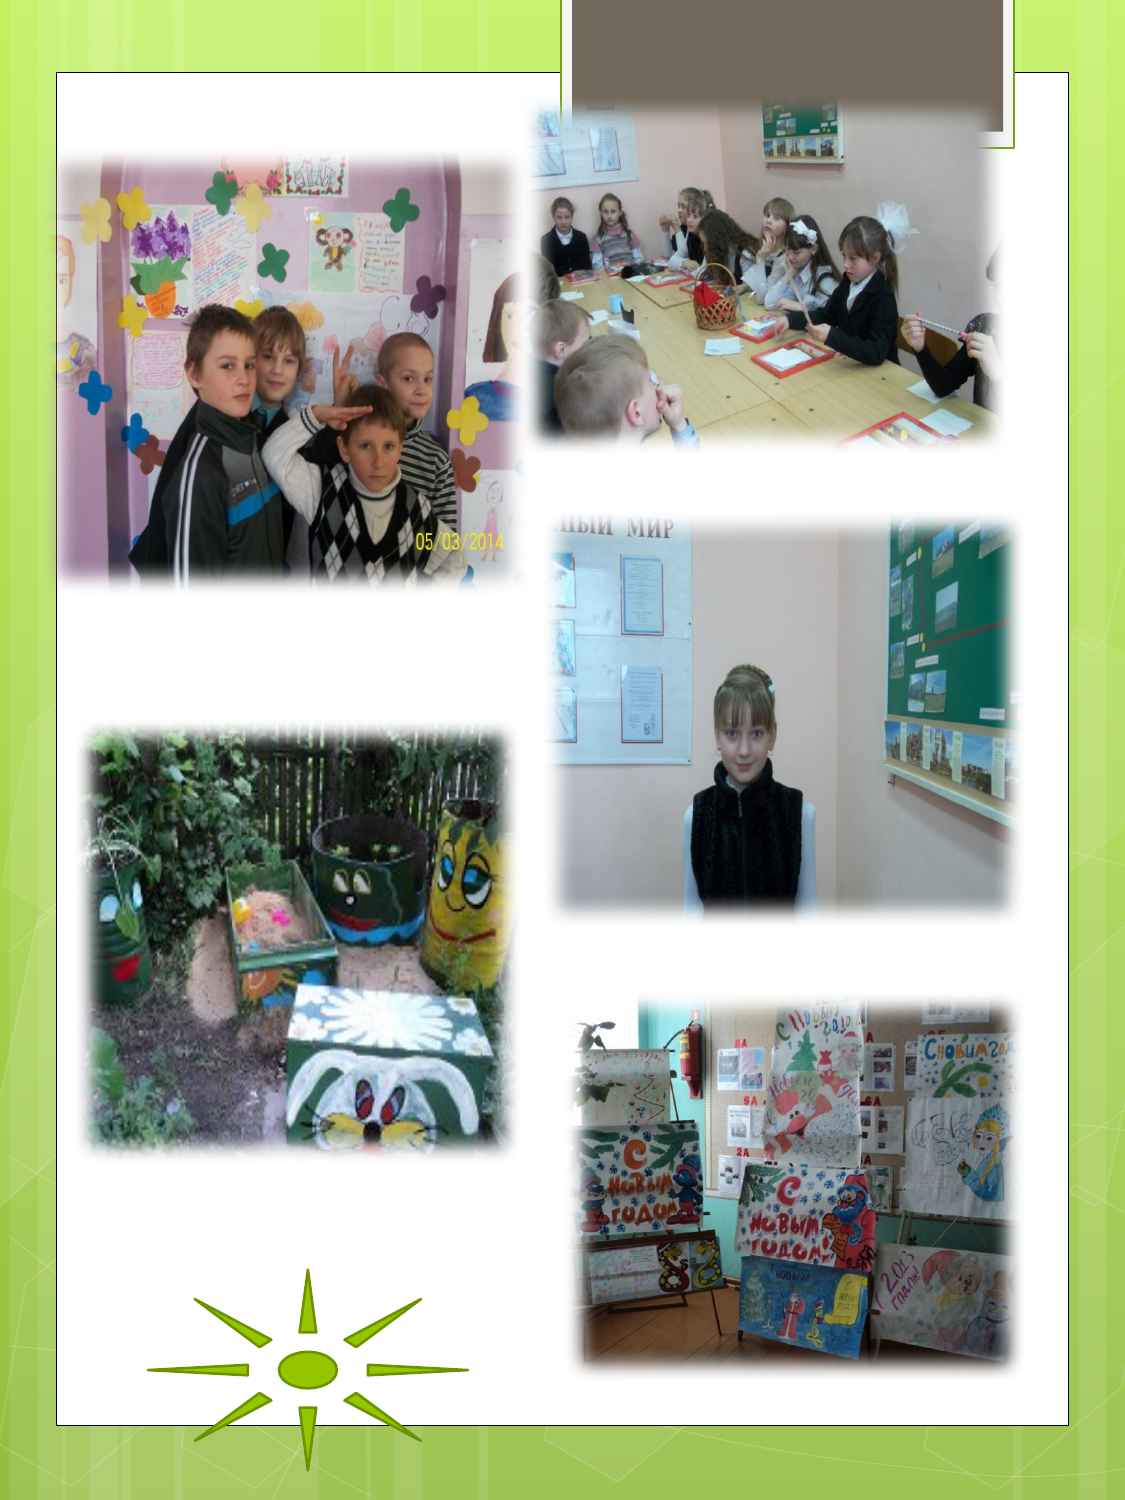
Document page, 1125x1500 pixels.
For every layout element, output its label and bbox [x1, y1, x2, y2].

picture [73, 718, 523, 1164]
text_box [366, 1363, 470, 1377]
picture [540, 509, 1026, 928]
text_box [343, 1297, 423, 1349]
picture [42, 93, 1007, 596]
text_box [343, 1391, 423, 1443]
text_box [146, 1363, 250, 1377]
picture [564, 991, 1026, 1382]
text_box [277, 1350, 339, 1390]
text_box [298, 1268, 318, 1334]
text_box [298, 1406, 318, 1472]
text_box [193, 1391, 273, 1443]
text_box [193, 1297, 273, 1349]
